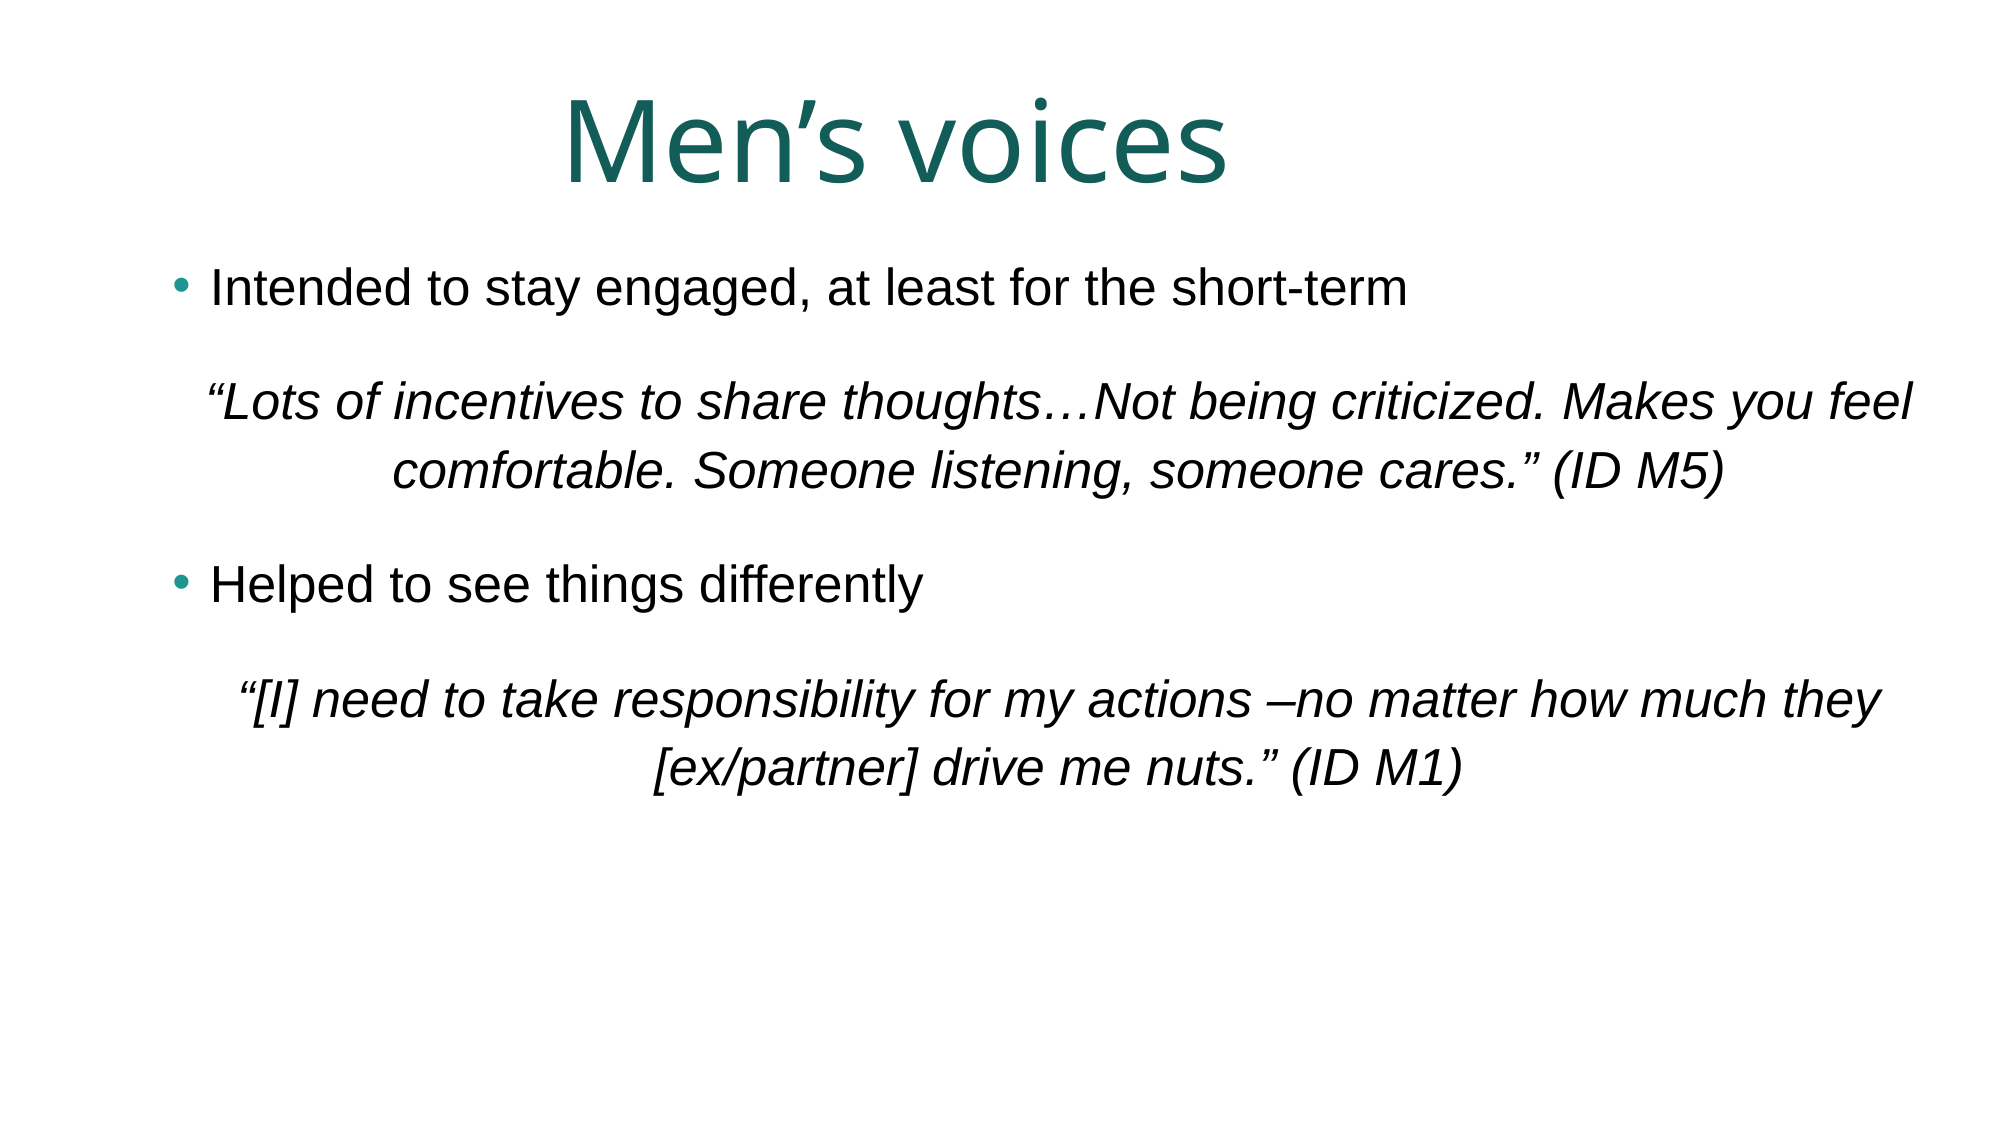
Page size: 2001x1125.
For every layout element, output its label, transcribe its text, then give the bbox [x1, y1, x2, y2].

title Men’s voices [29, 36, 1761, 255]
list Intended to stay engaged, at least for the short-term “Lots of incentives to share thoughts…Not being criticized. Makes you feel comfortable. Someone listening, someone cares.” (ID M5) Helped to see things differently “[I] need to take responsibility for my actions –no matter how much they [ex/partner] drive me nuts.” (ID M1) [157, 239, 1962, 1110]
